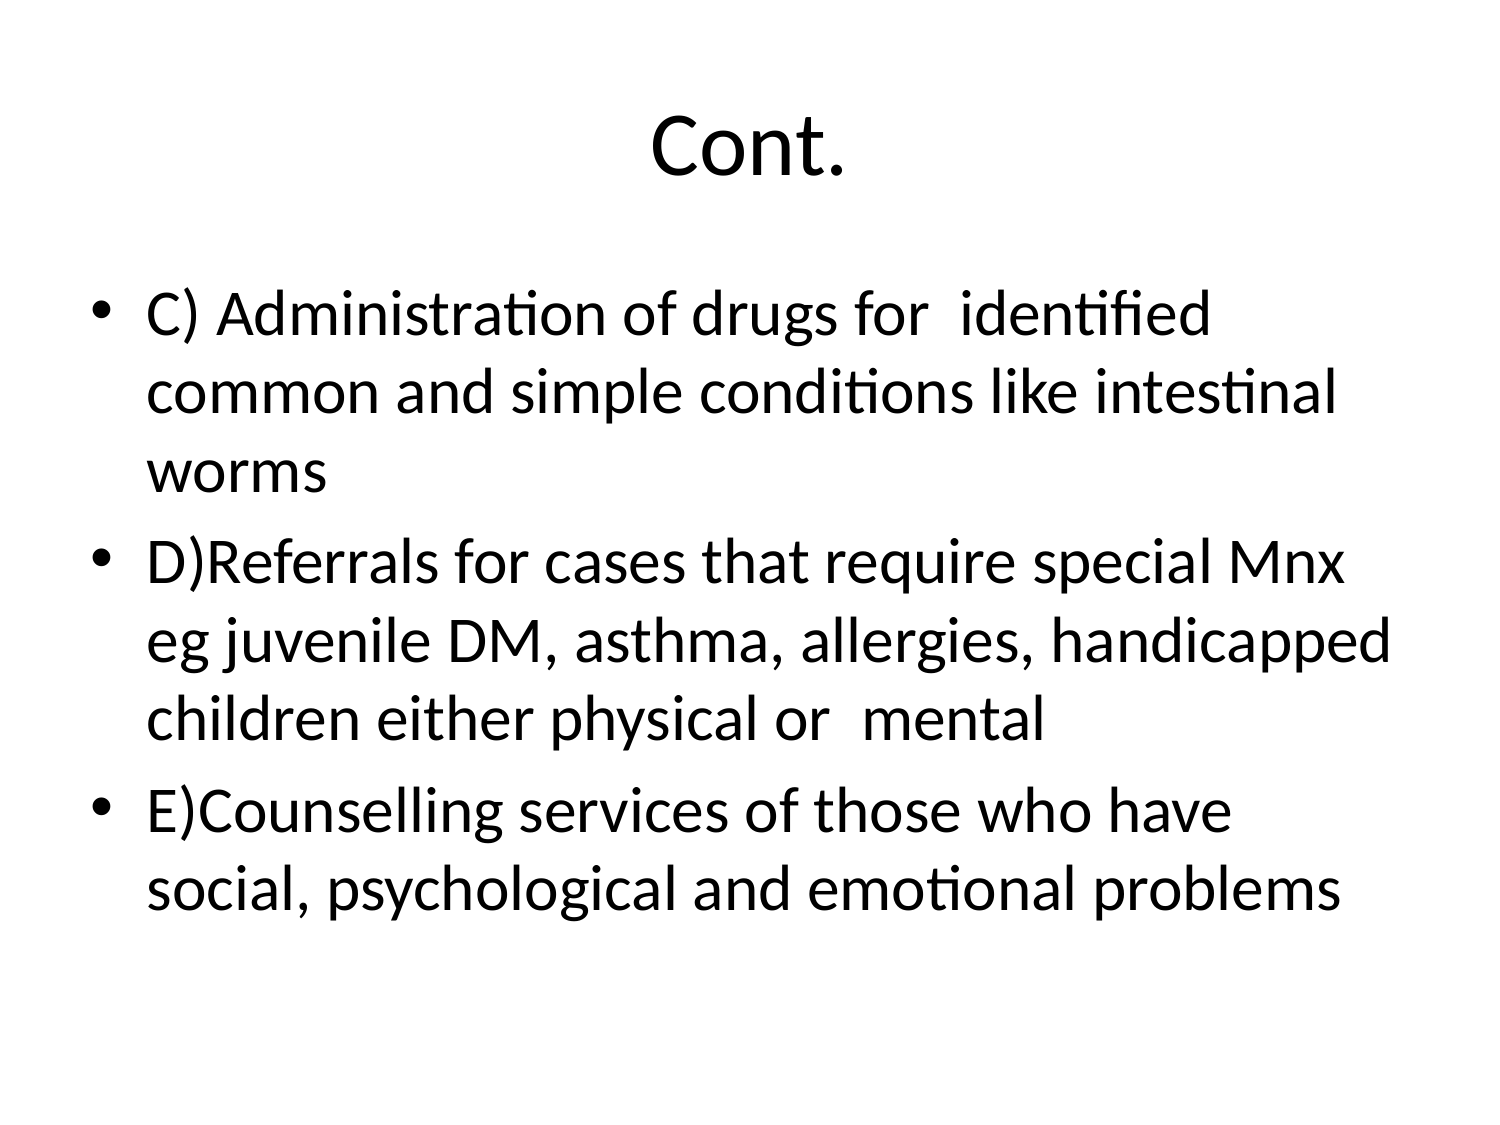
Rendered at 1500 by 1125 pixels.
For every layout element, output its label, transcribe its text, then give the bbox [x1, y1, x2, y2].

list C) Administration of drugs for identified common and simple conditions like intestinal worms D)Referrals for cases that require special Mnx eg juvenile DM, asthma, allergies, handicapped children either physical or mental E)Counselling services of those who have social, psychological and emotional problems [75, 262, 1425, 1005]
title Cont. [75, 45, 1425, 233]
